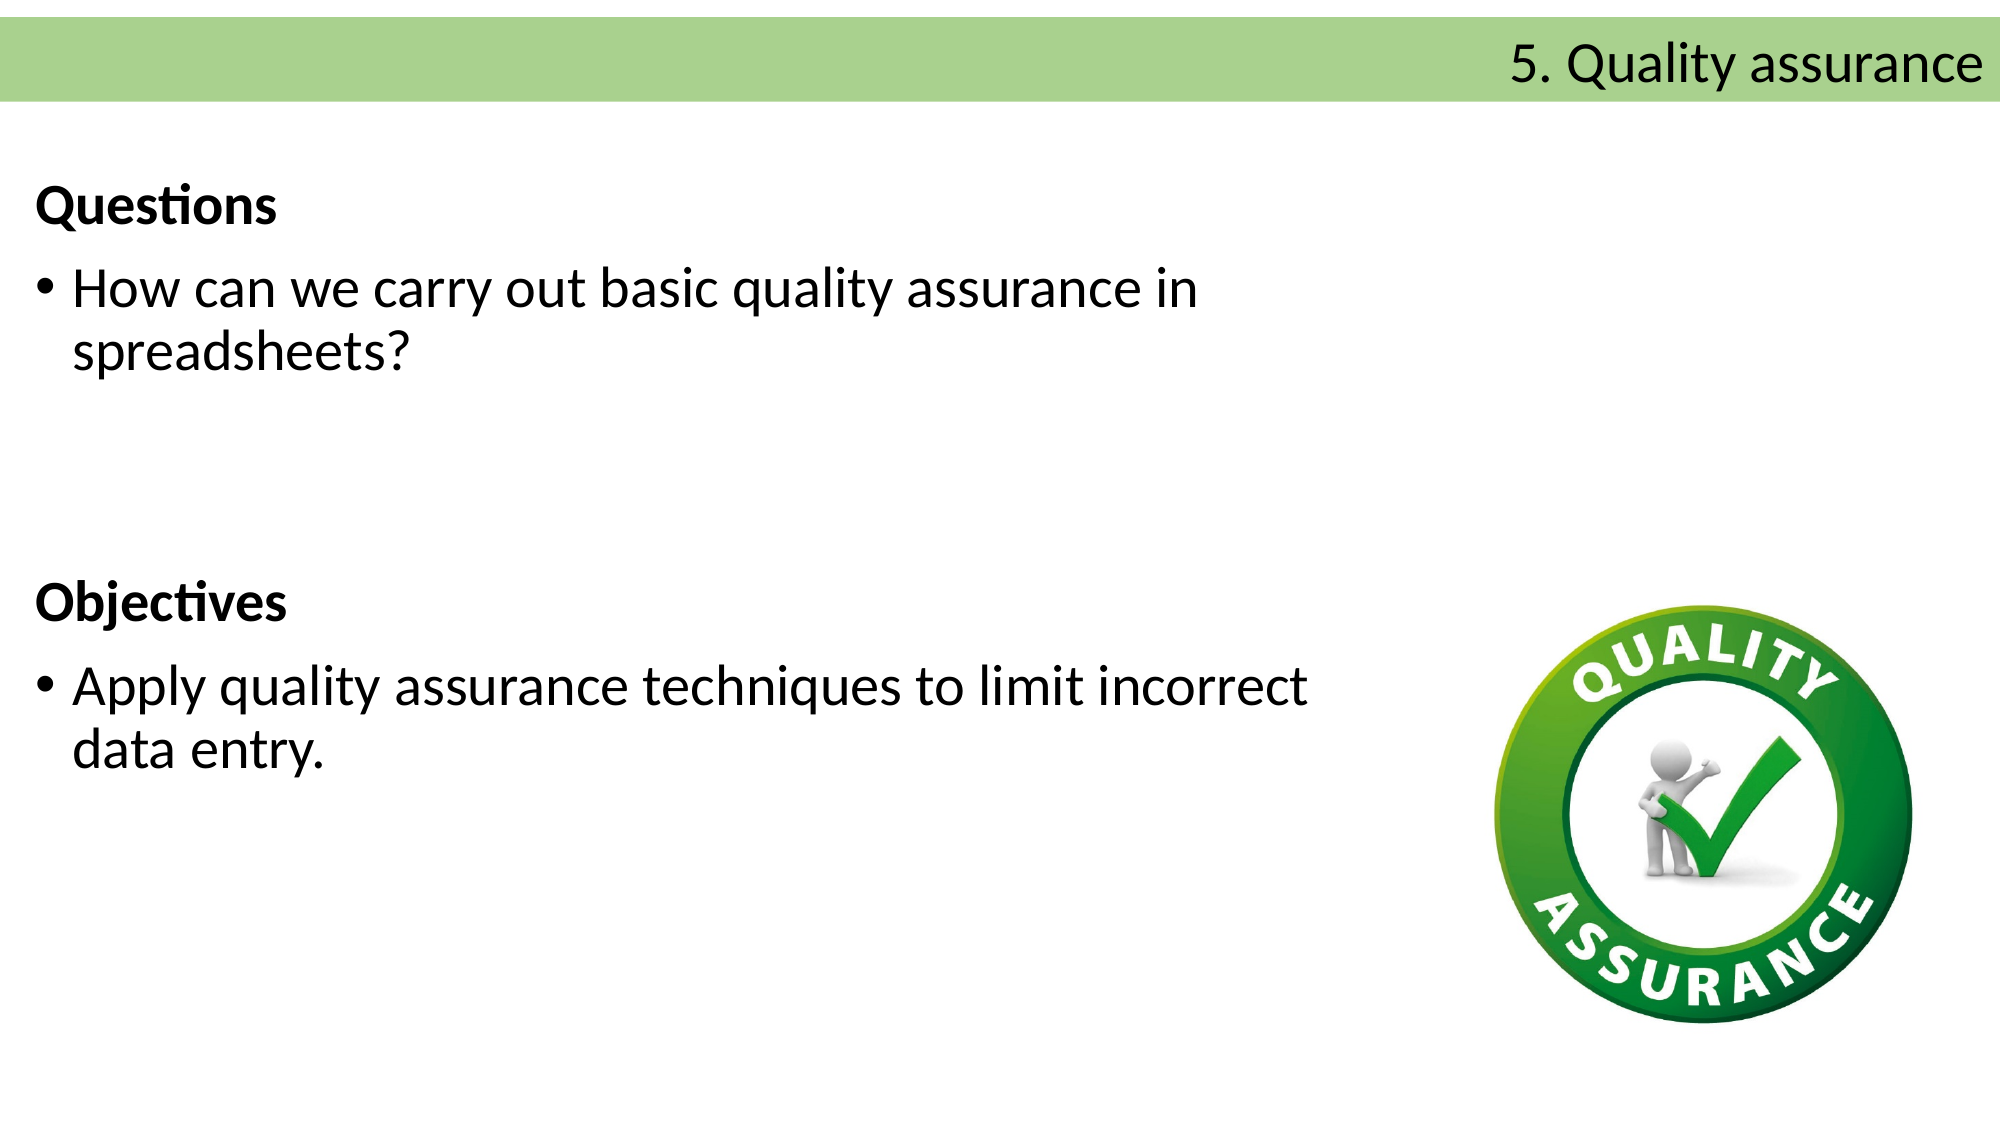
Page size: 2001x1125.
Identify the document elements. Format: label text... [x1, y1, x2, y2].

list Questions How can we carry out basic quality assurance in spreadsheets? Objectives Apply quality assurance techniques to limit incorrect data entry. [19, 166, 1437, 1054]
picture [1462, 573, 1944, 1055]
text_box [110, 635, 141, 771]
text_box 5. Quality assurance [0, 17, 2000, 102]
